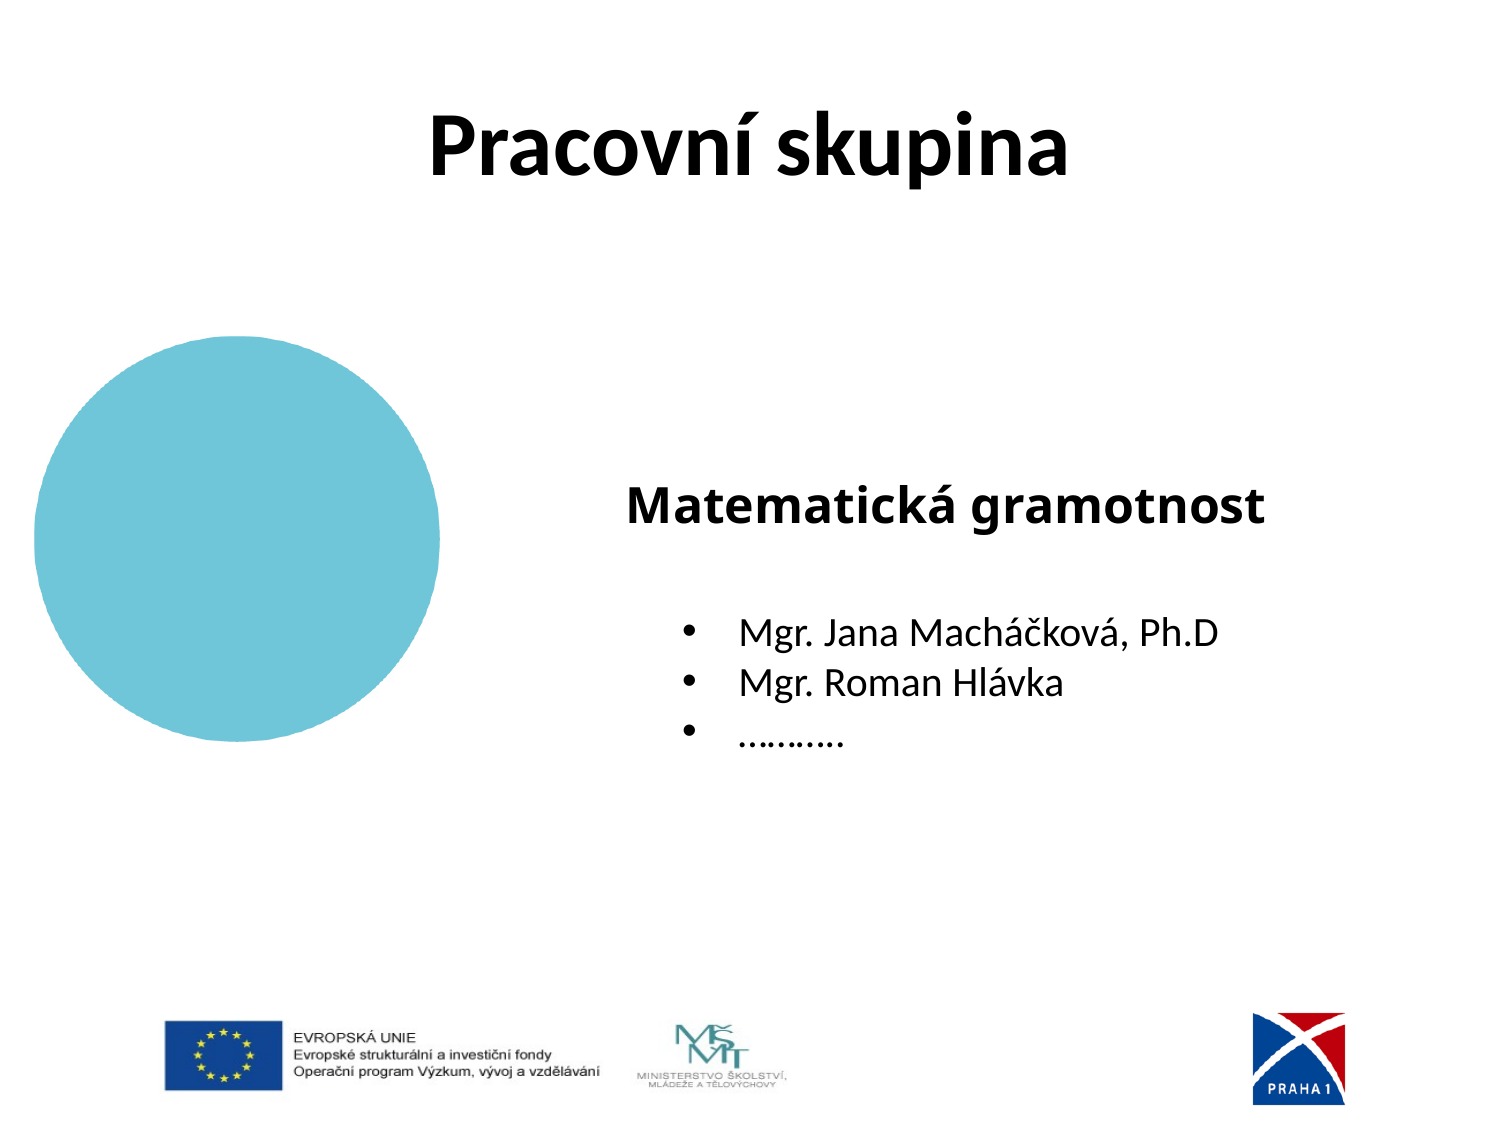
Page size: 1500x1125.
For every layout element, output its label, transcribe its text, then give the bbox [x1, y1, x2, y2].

title Pracovní skupina [75, 45, 1425, 233]
text_box Matematická gramotnost [610, 465, 1282, 541]
picture [1234, 994, 1363, 1123]
text_box Mgr. Jana Macháčková, Ph.D Mgr. Roman Hlávka ……….. [667, 597, 1320, 813]
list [0, 302, 473, 776]
picture [123, 987, 821, 1125]
